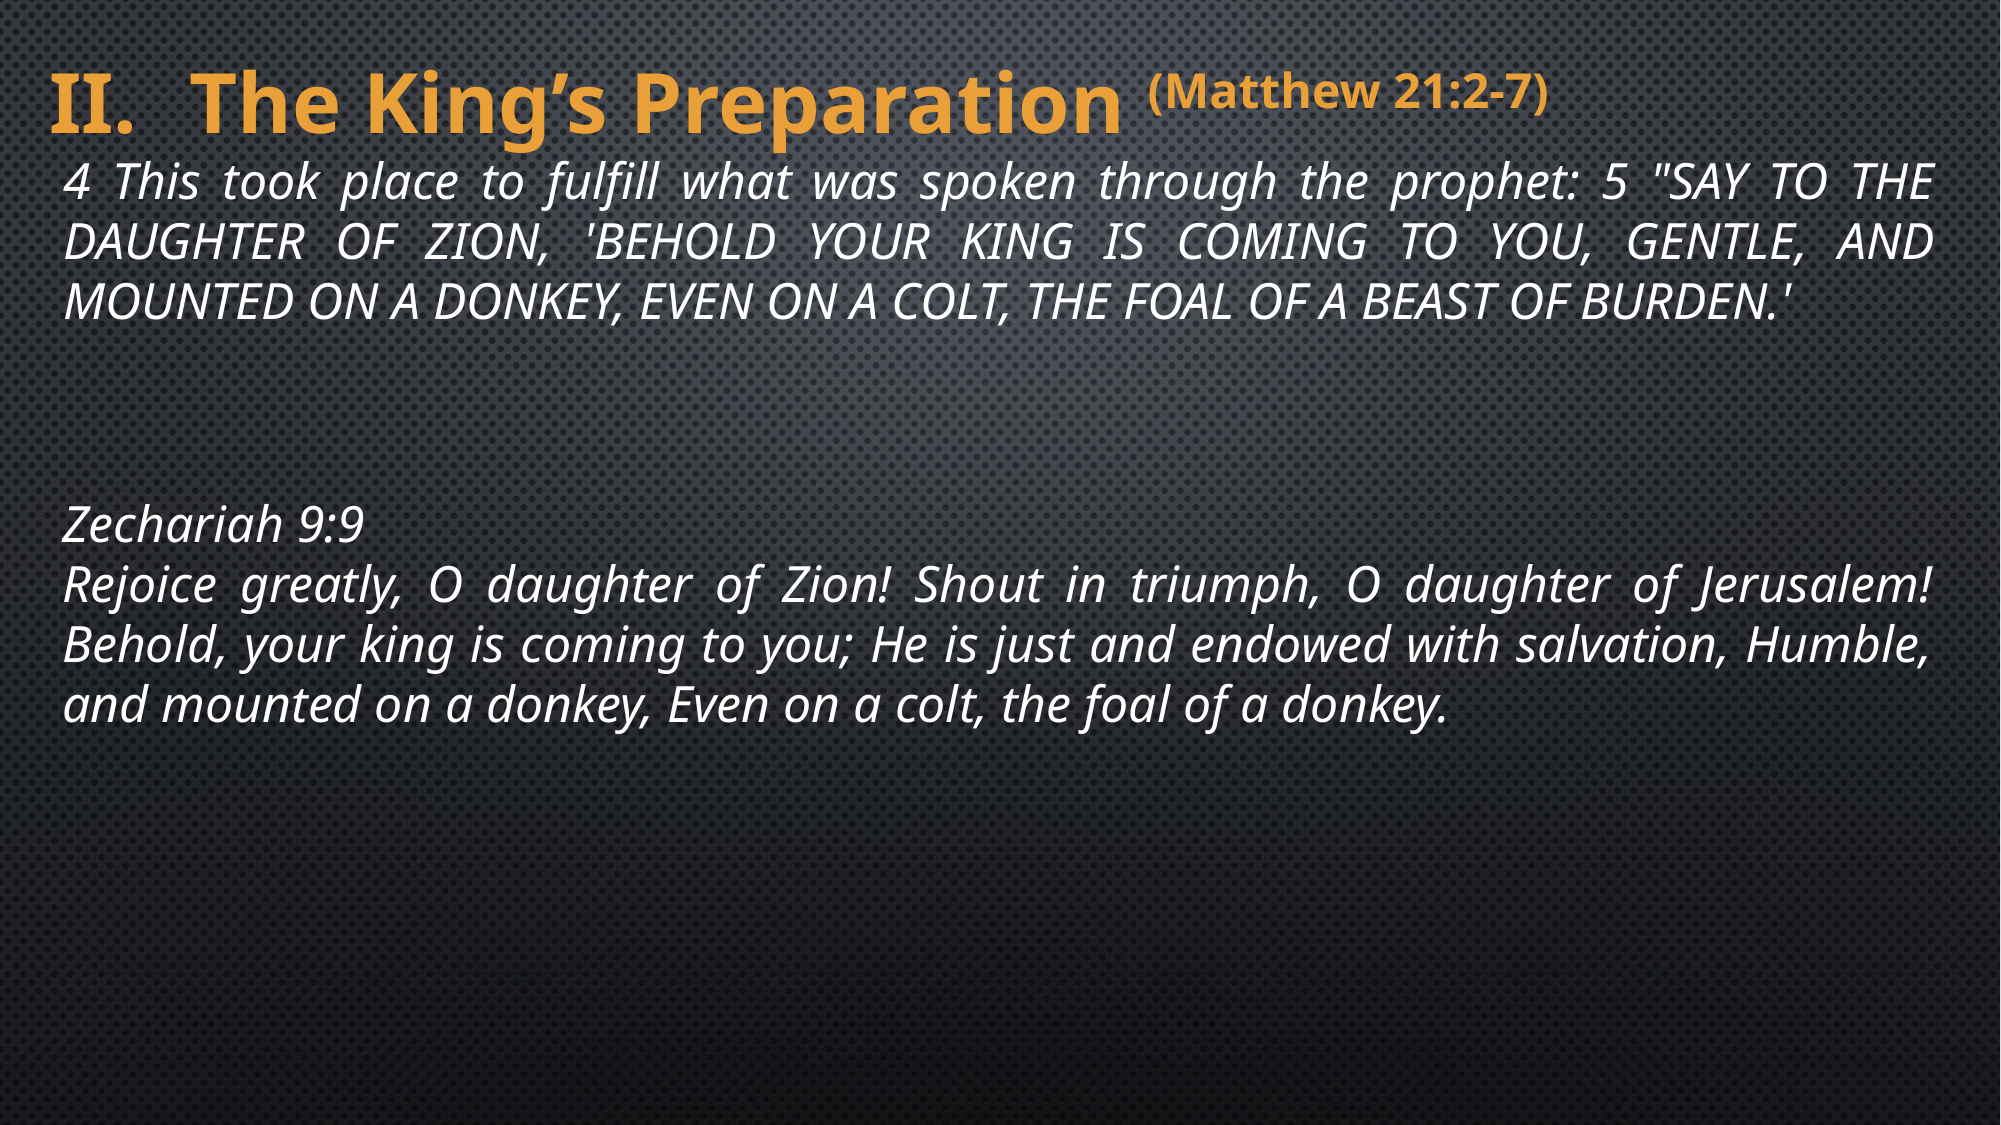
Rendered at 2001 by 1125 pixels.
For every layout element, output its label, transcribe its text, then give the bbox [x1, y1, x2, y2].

text_box Zechariah 9:9 Rejoice greatly, O daughter of Zion! Shout in triumph, O daughter of Jerusalem! Behold, your king is coming to you; He is just and endowed with salvation, Humble, and mounted on a donkey, Even on a colt, the foal of a donkey. [47, 484, 1949, 740]
subtitle The King’s Preparation (Matthew 21:2-7) [34, 42, 1951, 184]
text_box 4 This took place to fulfill what was spoken through the prophet: 5 "SAY TO THE DAUGHTER OF ZION, 'BEHOLD YOUR KING IS COMING TO YOU, GENTLE, AND MOUNTED ON A DONKEY, EVEN ON A COLT, THE FOAL OF A BEAST OF BURDEN.' [49, 141, 1951, 337]
